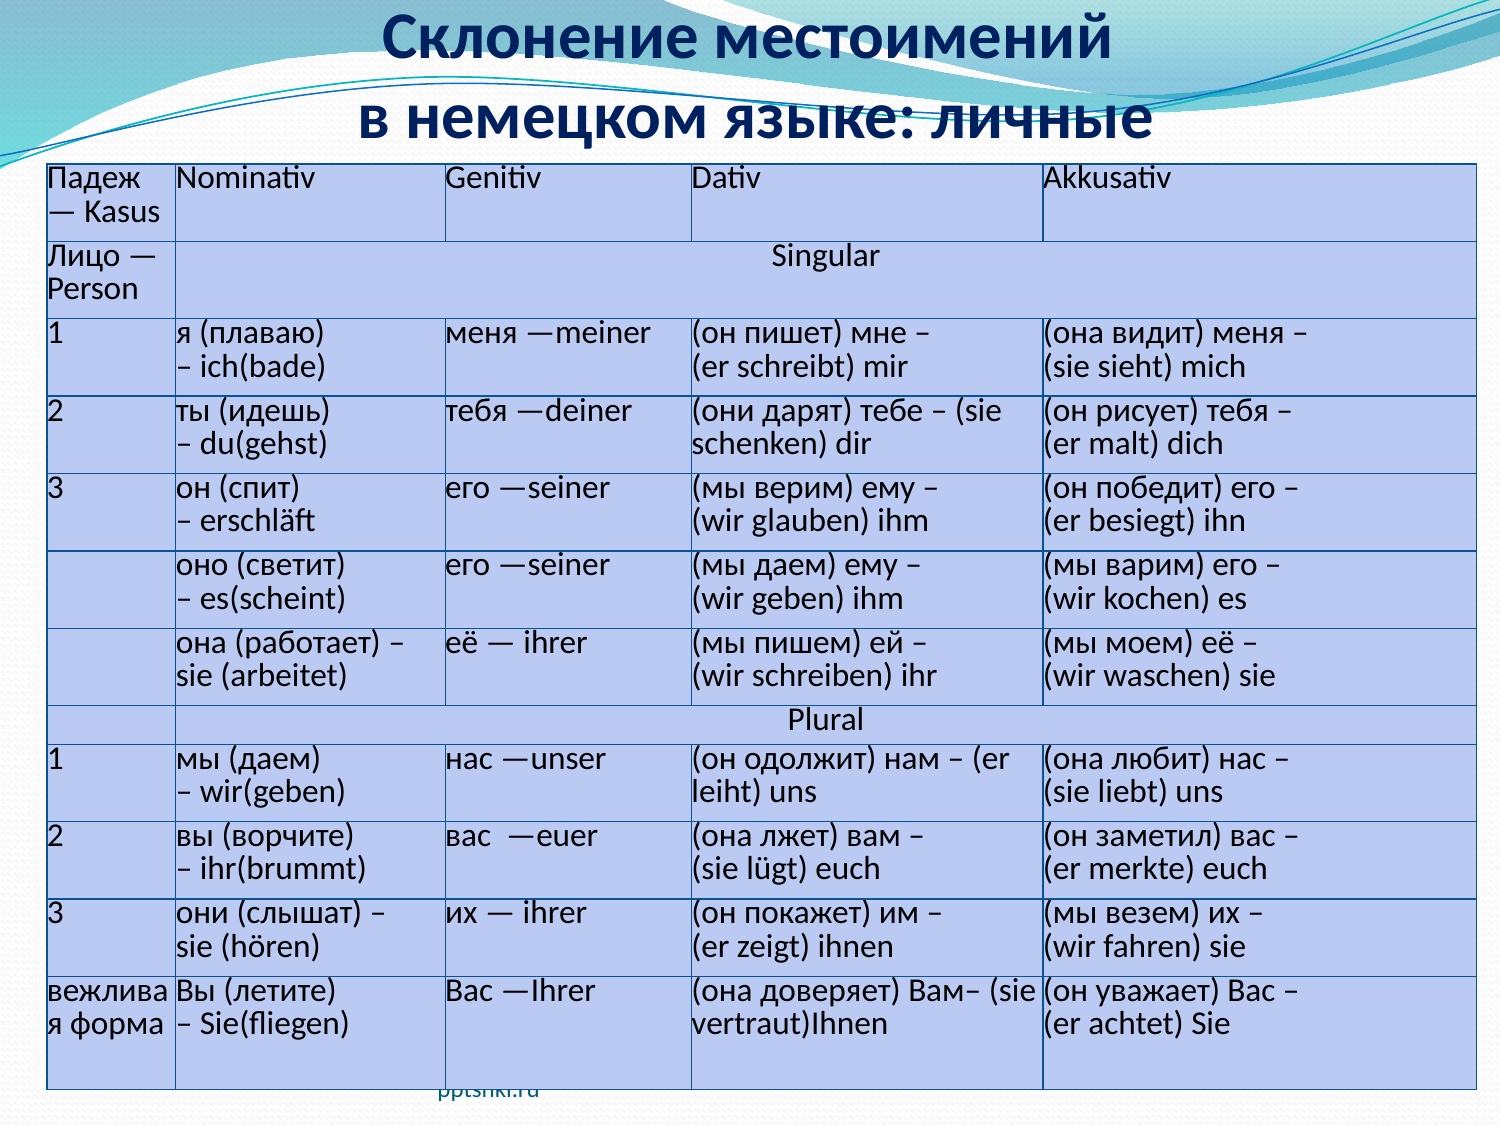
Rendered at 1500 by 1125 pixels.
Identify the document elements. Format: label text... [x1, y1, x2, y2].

table_cell (она любит) нас – (sie liebt) uns [1044, 745, 1476, 821]
table_cell 1 [48, 745, 175, 821]
table_cell (мы варим) его – (wir kochen) es [1044, 552, 1476, 628]
table_cell меня —meiner [446, 319, 691, 395]
table_cell он (спит) – erschläft [176, 474, 445, 550]
table_cell мы (даем) – wir(geben) [176, 745, 445, 821]
table_cell (она лжет) вам – (sie lügt) euch [692, 822, 1042, 898]
table_cell 1 [48, 319, 175, 395]
table_cell они (слышат) –sie (hören) [176, 900, 445, 976]
table_cell оно (светит) – es(scheint) [176, 552, 445, 628]
table_cell [48, 706, 175, 744]
table_cell [48, 629, 175, 705]
table_cell вы (ворчите) – ihr(brummt) [176, 822, 445, 898]
table_cell её — ihrer [446, 629, 691, 705]
table_cell (он победит) его – (er besiegt) ihn [1044, 474, 1476, 550]
table_cell ты (идешь) – du(gehst) [176, 397, 445, 473]
title Склонение местоимений в немецком языке: личные [58, 23, 1454, 153]
table_cell 3 [48, 474, 175, 550]
table_cell (он одолжит) нам – (er leiht) uns [692, 745, 1042, 821]
table_cell (она видит) меня – (sie sieht) mich [1044, 319, 1476, 395]
table_cell (они дарят) тебе – (sie schenken) dir [692, 397, 1042, 473]
table_cell вас —euer [446, 822, 691, 898]
table_cell (мы везем) их – (wir fahren) sie [1044, 900, 1476, 976]
table_cell его —seiner [446, 474, 691, 550]
table_cell 3 [48, 900, 175, 976]
table_header Genitiv [446, 165, 691, 241]
table_cell Вы (летите) – Sie(fliegen) [176, 977, 445, 1089]
table_cell (он рисует) тебя – (er malt) dich [1044, 397, 1476, 473]
table_cell Вас —Ihrer [446, 977, 691, 1042]
table_cell нас —unser [446, 745, 691, 821]
table_header Падеж — Kasus [48, 165, 175, 241]
table_cell (он уважает) Вас – (er achtet) Sie [1044, 977, 1476, 1089]
table_cell [48, 552, 175, 628]
table_cell (он пишет) мне – (er schreibt) mir [692, 319, 1042, 395]
table_cell (мы пишем) ей – (wir schreiben) ihr [692, 629, 1042, 705]
table_cell (он покажет) им – (er zeigt) ihnen [692, 900, 1042, 976]
table_cell его —seiner [446, 552, 691, 628]
table_cell вежливая форма [48, 977, 175, 1089]
footer pptshki.ru [437, 1042, 988, 1103]
table_cell (мы верим) ему – (wir glauben) ihm [692, 474, 1042, 550]
table_cell (мы моем) её – (wir waschen) sie [1044, 629, 1476, 705]
table_cell их — ihrer [446, 900, 691, 976]
table_cell 2 [48, 397, 175, 473]
table_cell Plural [176, 706, 1476, 744]
table_cell (мы даем) ему – (wir geben) ihm [692, 552, 1042, 628]
table_cell Singular [176, 242, 1476, 318]
table_cell я (плаваю) – ich(bade) [176, 319, 445, 395]
table_cell (он заметил) вас – (er merkte) euch [1044, 822, 1476, 898]
table_cell Лицо — Person [48, 242, 175, 318]
table_header Nominativ [176, 165, 445, 241]
table_cell она (работает) –sie (arbeitet) [176, 629, 445, 705]
table_cell тебя —deiner [446, 397, 691, 473]
table_header Akkusativ [1044, 165, 1476, 241]
table_header Dativ [692, 165, 1042, 241]
table_cell (она доверяет) Вам– (sie vertraut)Ihnen [692, 977, 1042, 1089]
table_cell 2 [48, 822, 175, 898]
